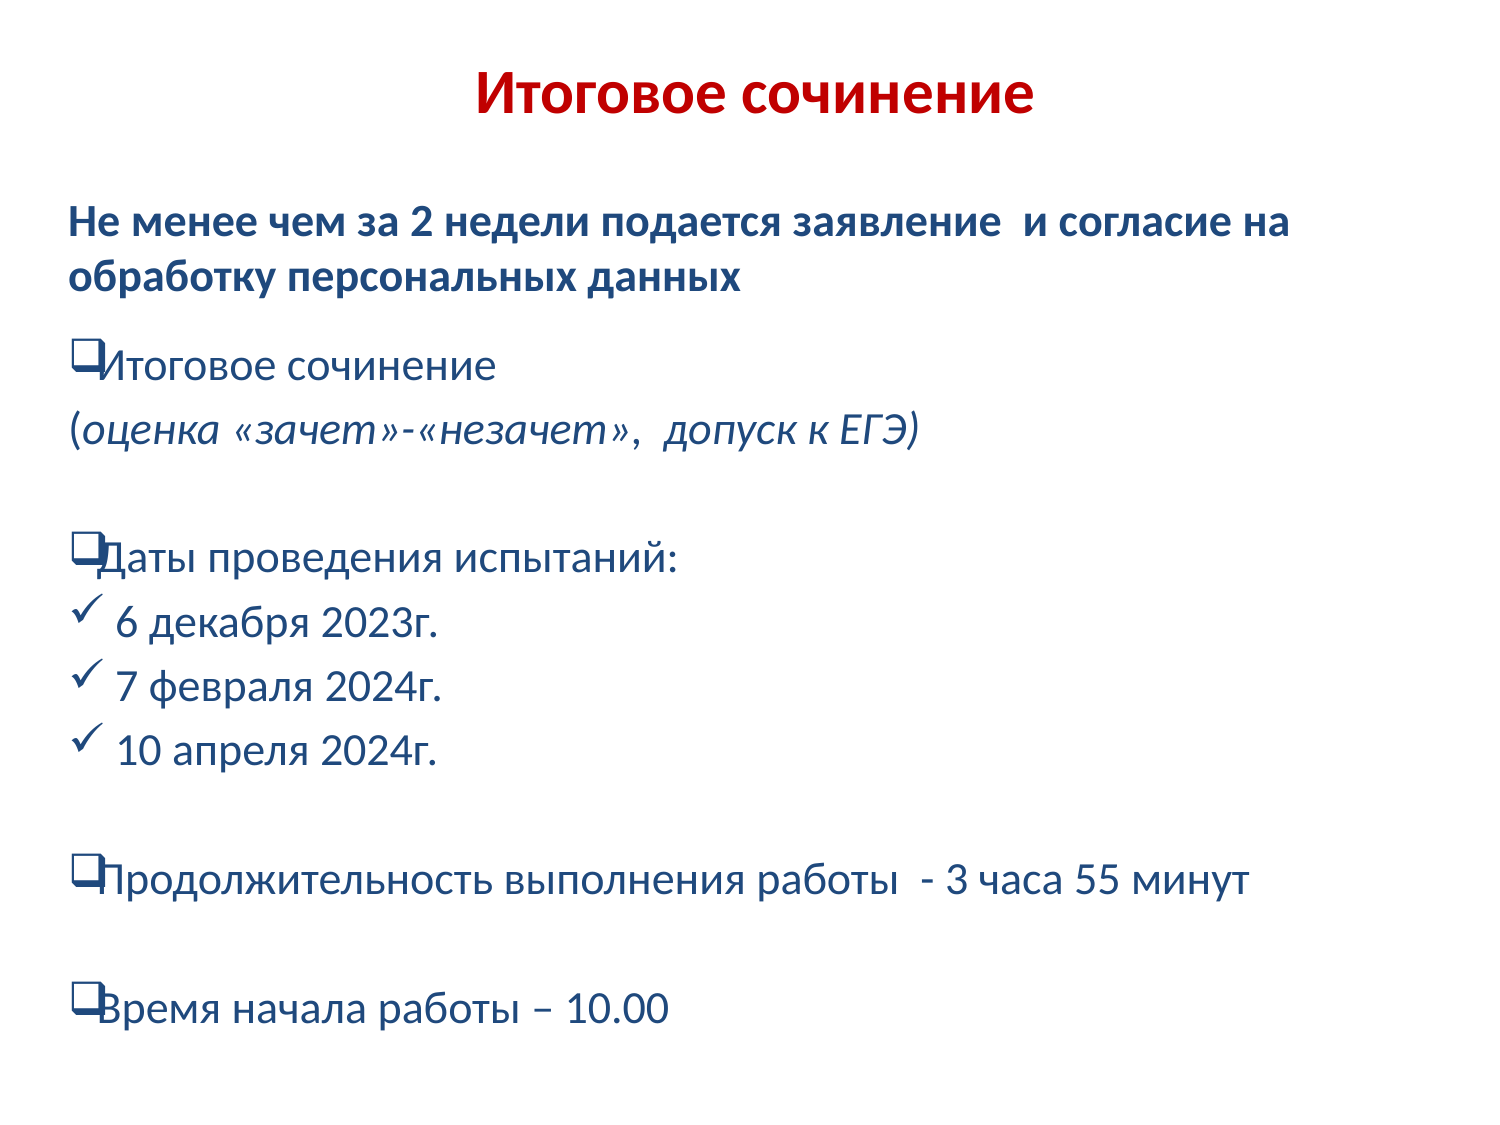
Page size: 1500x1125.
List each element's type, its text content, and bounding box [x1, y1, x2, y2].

subtitle Итоговое сочинение Не менее чем за 2 недели подается заявление и согласие на обработку персональных данных Итоговое сочинение (оценка «зачет»-«незачет», допуск к ЕГЭ) Даты проведения испытаний: 6 декабря 2023г. 7 февраля 2024г. 10 апреля 2024г. Продолжительность выполнения работы - 3 часа 55 минут Время начала работы – 10.00 [53, 42, 1459, 1047]
